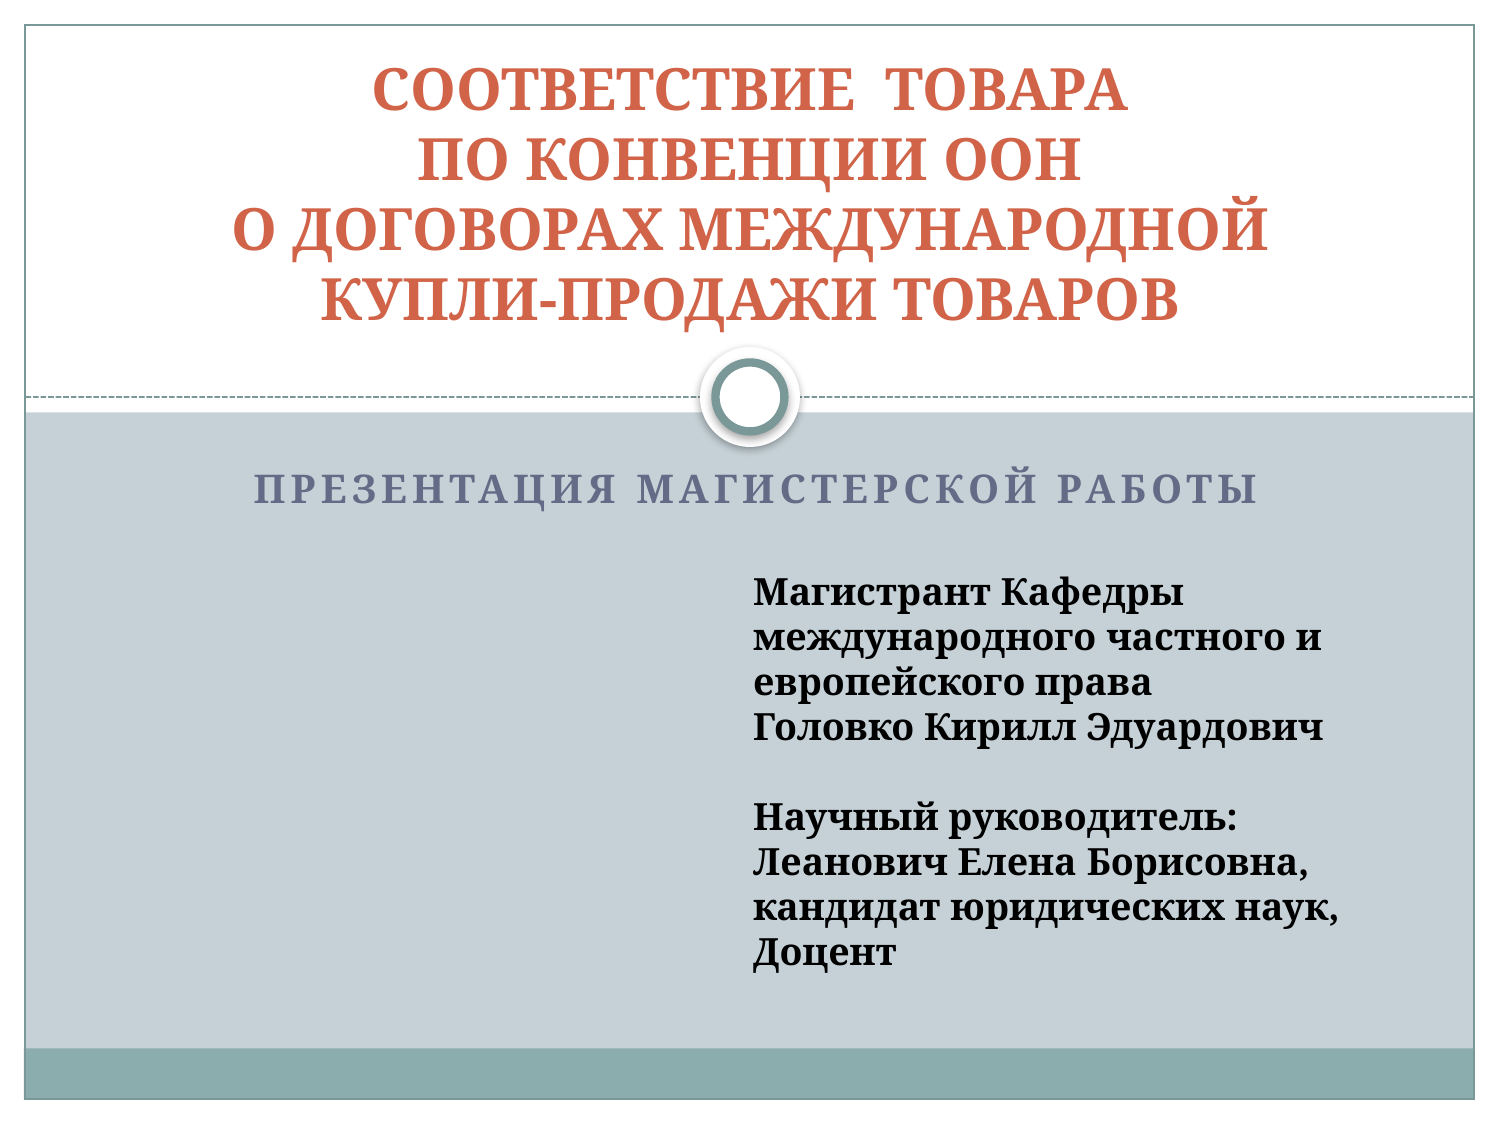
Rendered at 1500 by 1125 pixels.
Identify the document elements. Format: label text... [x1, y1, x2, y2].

subtitle Презентация магистерской работы [187, 457, 1325, 539]
title Соответствие товара по Конвенции ООН о договорах международной купли-продажи товаров [35, 35, 1465, 350]
text_box Магистрант Кафедры международного частного и европейского права Головко Кирилл Эдуардович Научный руководитель: Леанович Елена Борисовна, кандидат юридических наук, Доцент [738, 515, 1465, 981]
